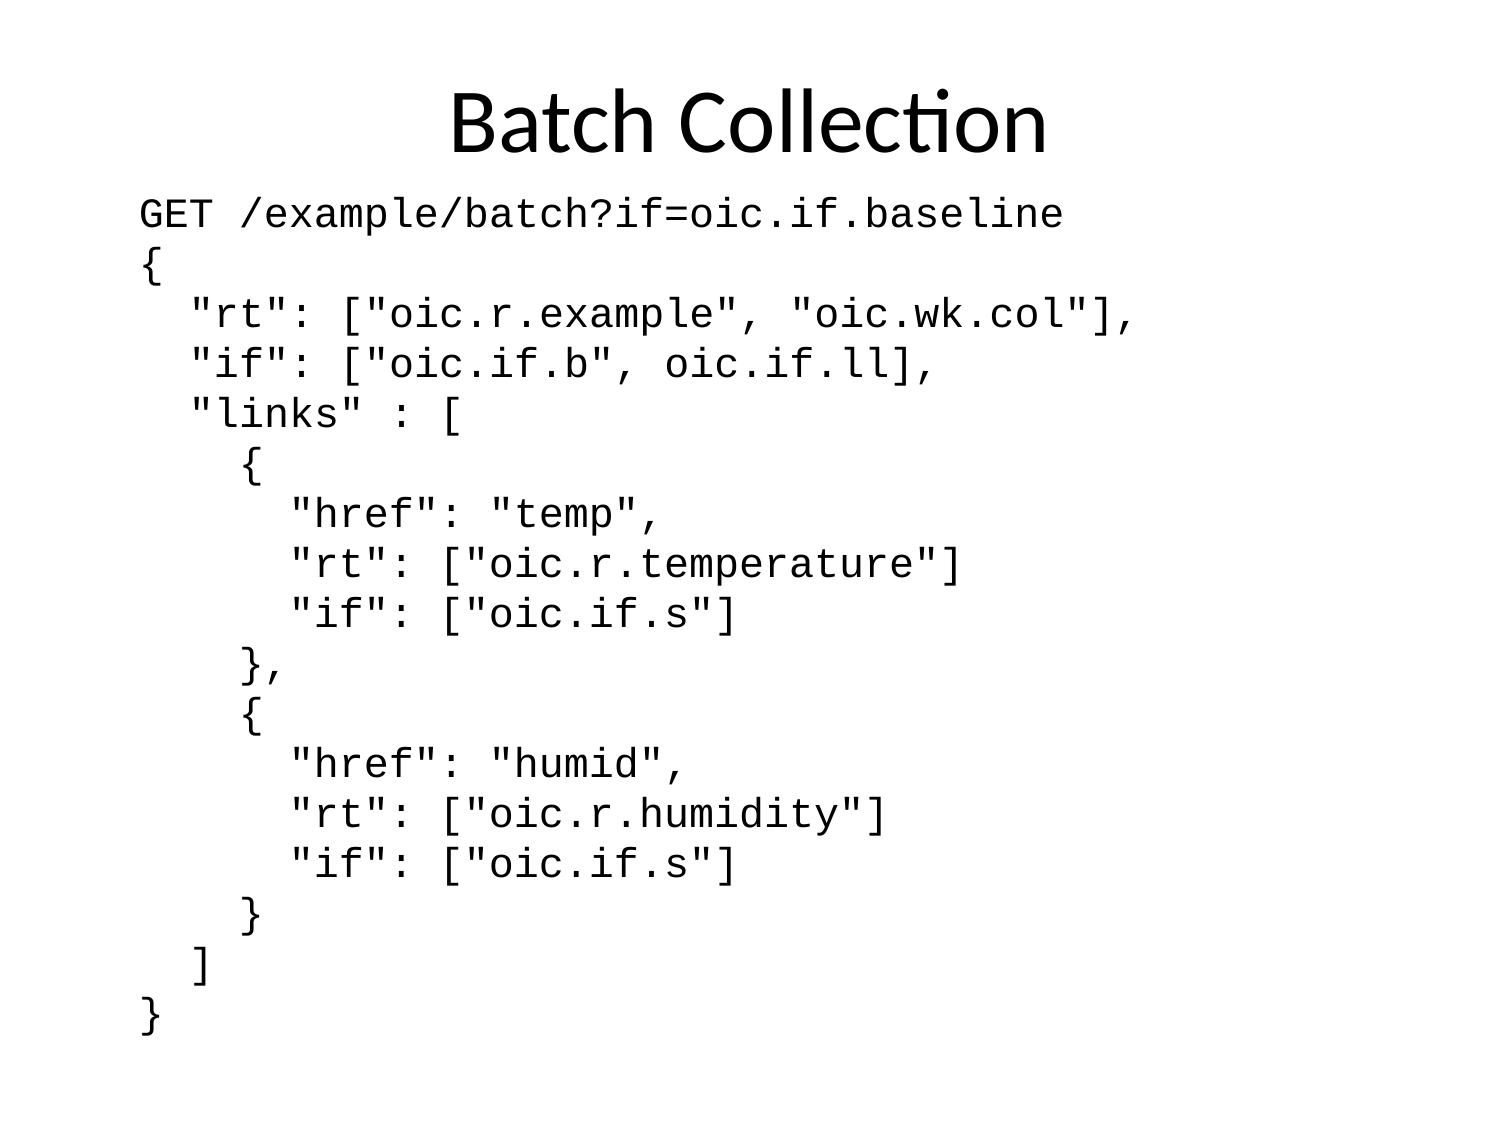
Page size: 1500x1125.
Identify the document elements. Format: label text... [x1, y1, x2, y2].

title Batch Collection [75, 21, 1425, 210]
text_box GET /example/batch?if=oic.if.baseline { "rt": ["oic.r.example", "oic.wk.col"], "if": ["oic.if.b", oic.if.ll], "links" : [ { "href": "temp", "rt": ["oic.r.temperature"] "if": ["oic.if.s"] }, { "href": "humid", "rt": ["oic.r.humidity"] "if": ["oic.if.s"] } ] } [124, 178, 1425, 1044]
